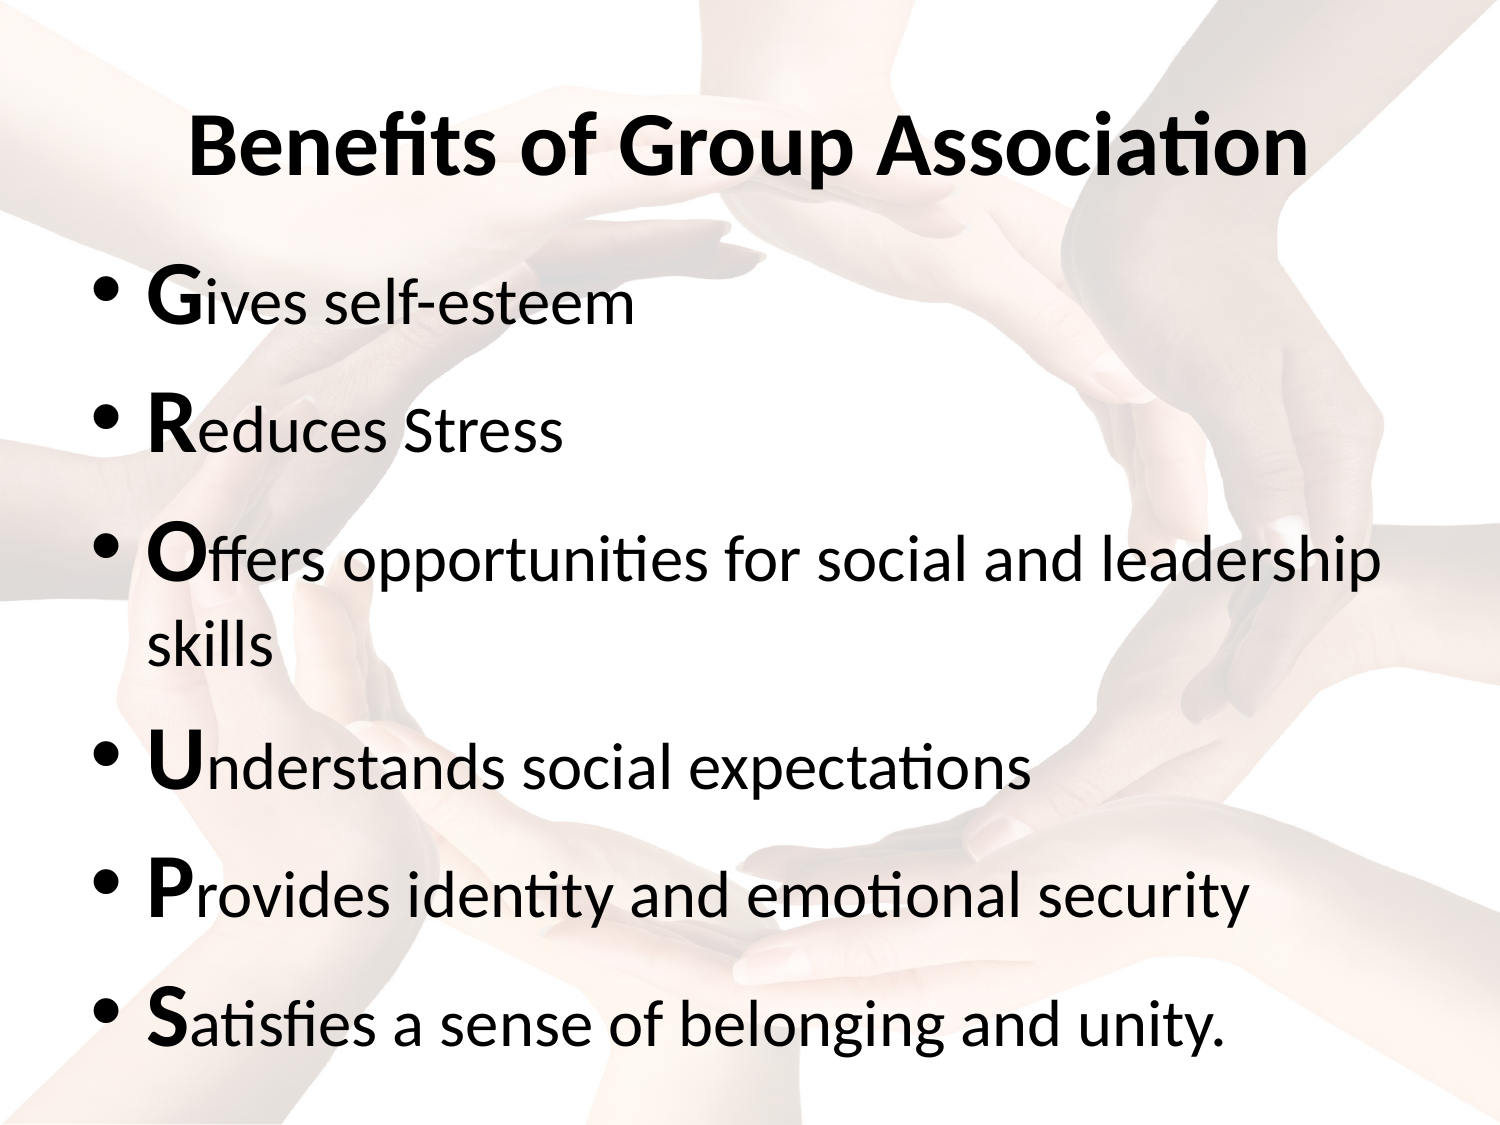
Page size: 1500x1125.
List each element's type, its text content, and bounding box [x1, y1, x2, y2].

title Benefits of Group Association [75, 45, 1425, 224]
list Gives self-esteem Reduces Stress Offers opportunities for social and leadership skills Understands social expectations Provides identity and emotional security Satisfies a sense of belonging and unity. [75, 224, 1425, 1088]
